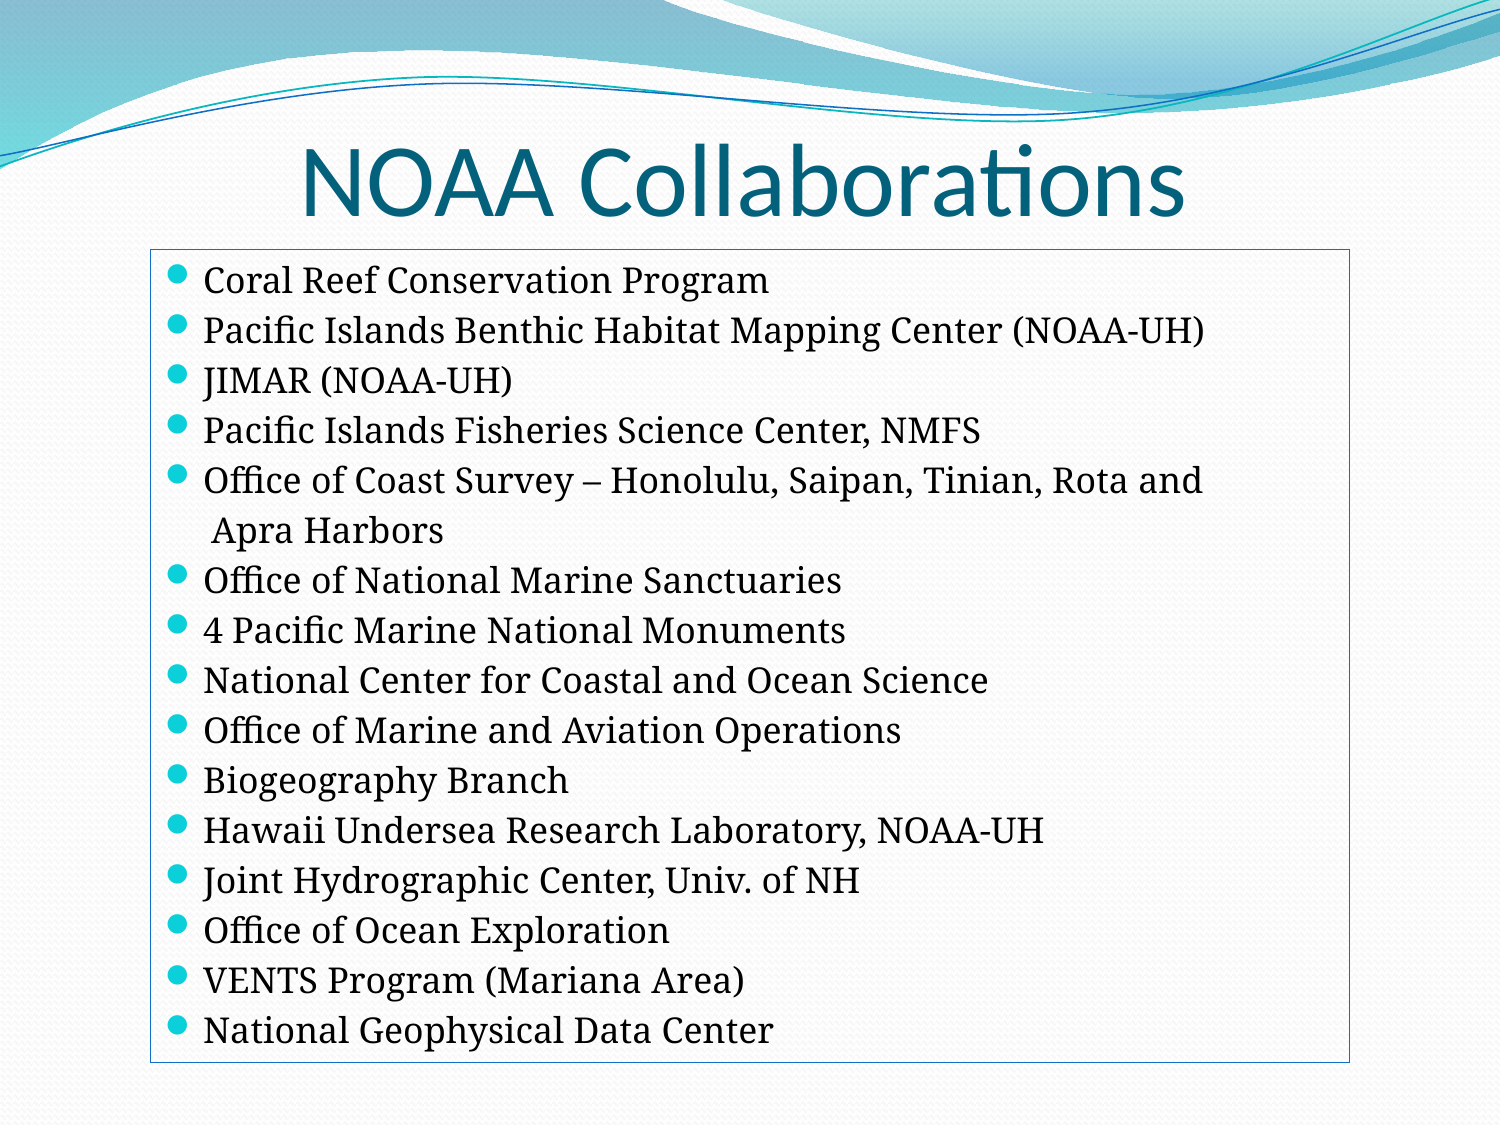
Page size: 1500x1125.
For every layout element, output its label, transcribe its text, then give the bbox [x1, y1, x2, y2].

list Coral Reef Conservation Program Pacific Islands Benthic Habitat Mapping Center (NOAA-UH) JIMAR (NOAA-UH) Pacific Islands Fisheries Science Center, NMFS Office of Coast Survey – Honolulu, Saipan, Tinian, Rota and Apra Harbors Office of National Marine Sanctuaries 4 Pacific Marine National Monuments National Center for Coastal and Ocean Science Office of Marine and Aviation Operations Biogeography Branch Hawaii Undersea Research Laboratory, NOAA-UH Joint Hydrographic Center, Univ. of NH Office of Ocean Exploration VENTS Program (Mariana Area) National Geophysical Data Center [150, 249, 1350, 1063]
title NOAA Collaborations [75, 75, 1413, 238]
